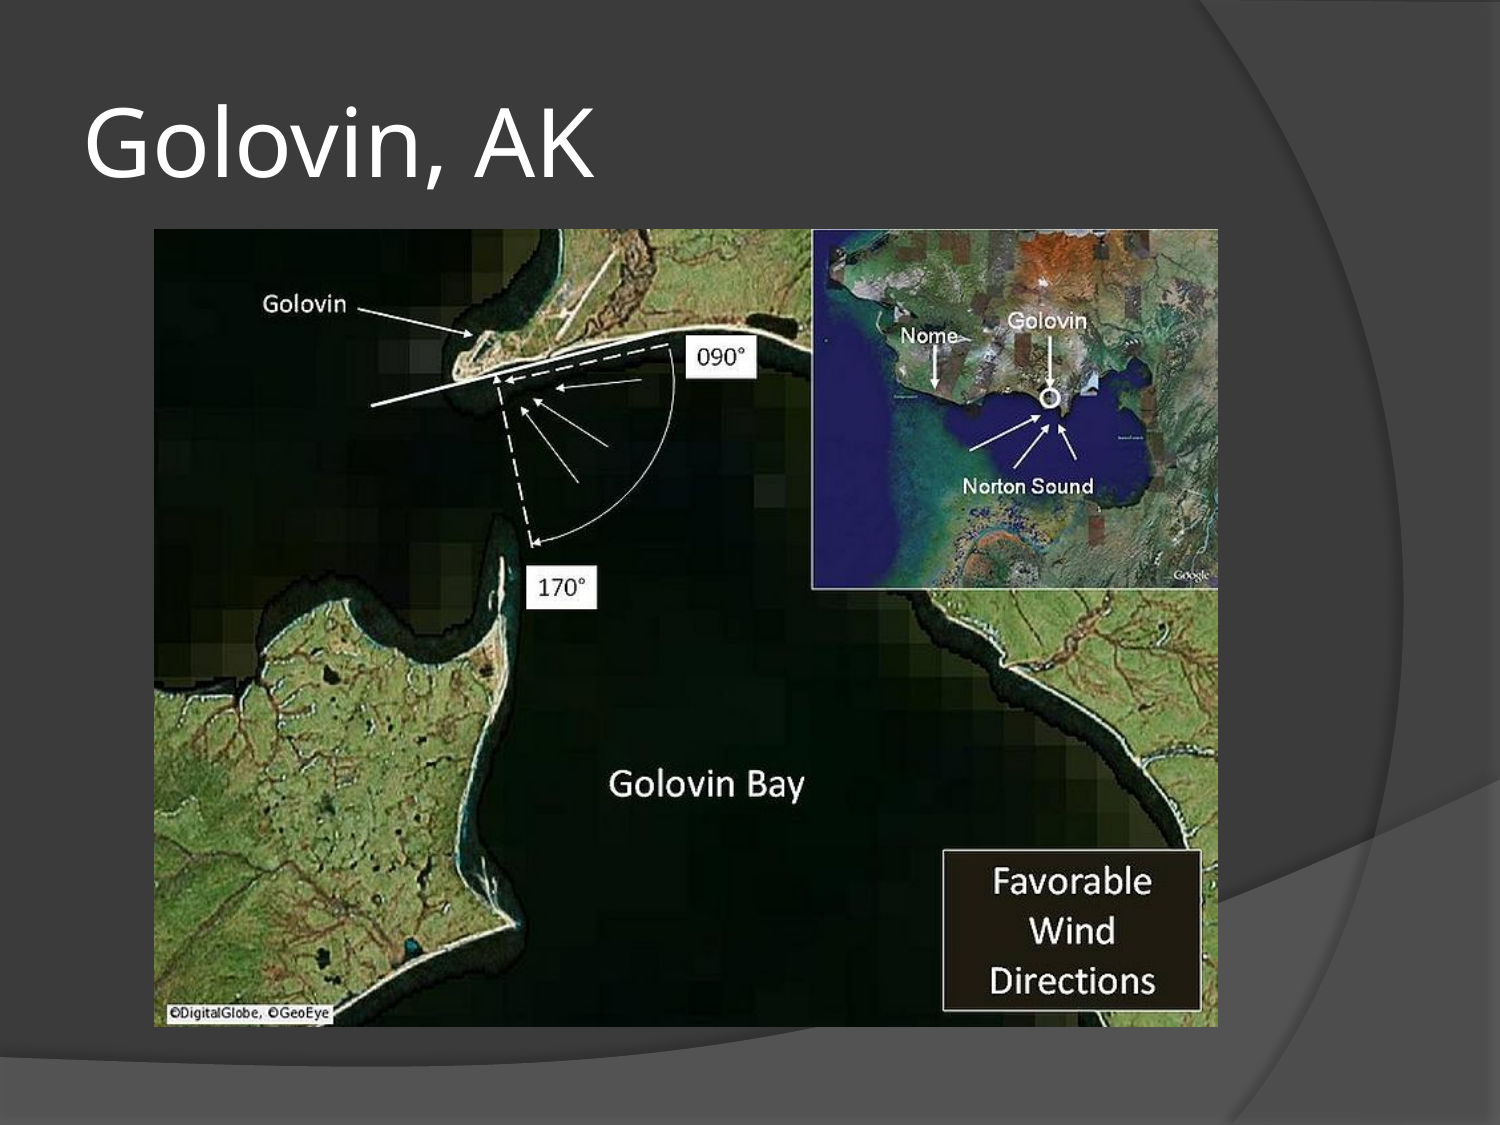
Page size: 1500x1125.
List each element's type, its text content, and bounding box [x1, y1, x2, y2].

title Golovin, AK [75, 45, 1300, 233]
picture [154, 229, 1218, 1027]
